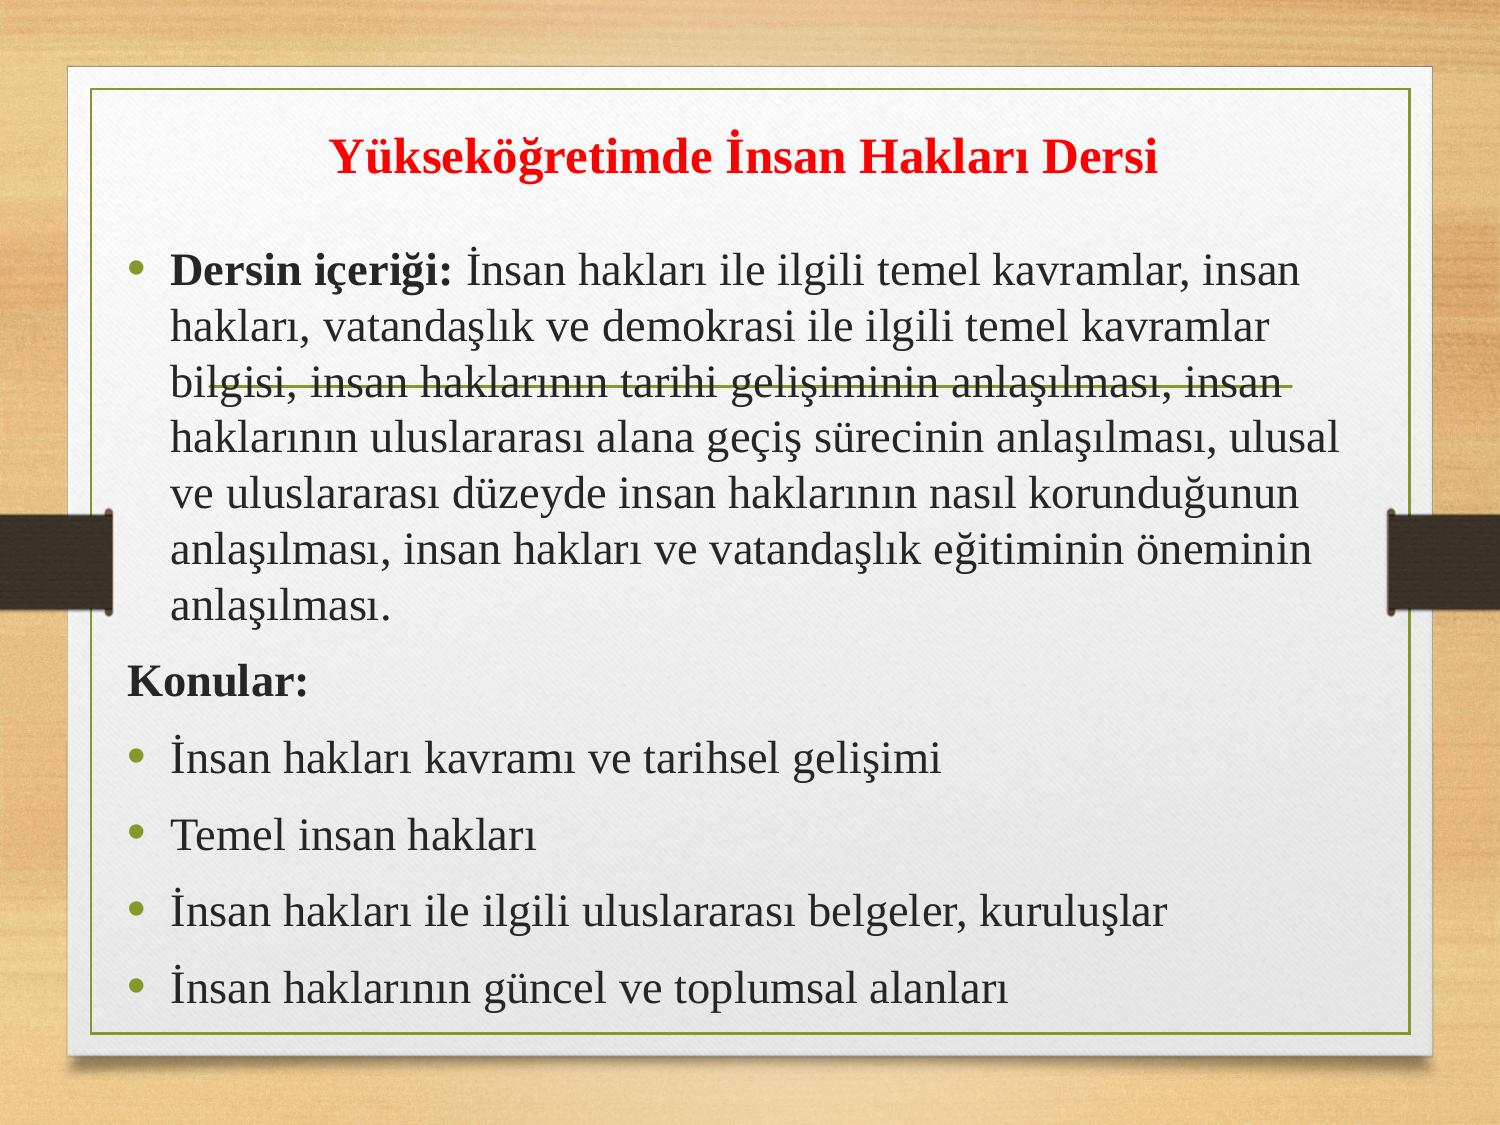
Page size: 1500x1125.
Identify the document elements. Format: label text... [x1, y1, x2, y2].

picture [0, 0, 1500, 1125]
title Yükseköğretimde İnsan Hakları Dersi [141, 113, 1360, 231]
list Dersin içeriği: İnsan hakları ile ilgili temel kavramlar, insan hakları, vatandaşlık ve demokrasi ile ilgili temel kavramlar bilgisi, insan haklarının tarihi gelişiminin anlaşılması, insan haklarının uluslararası alana geçiş sürecinin anlaşılması, ulusal ve uluslararası düzeyde insan haklarının nasıl korunduğunun anlaşılması, insan hakları ve vatandaşlık eğitiminin öneminin anlaşılması. Konular: İnsan hakları kavramı ve tarihsel gelişimi Temel insan hakları İnsan hakları ile ilgili uluslararası belgeler, kuruluşlar İnsan haklarının güncel ve toplumsal alanları [112, 231, 1412, 1035]
